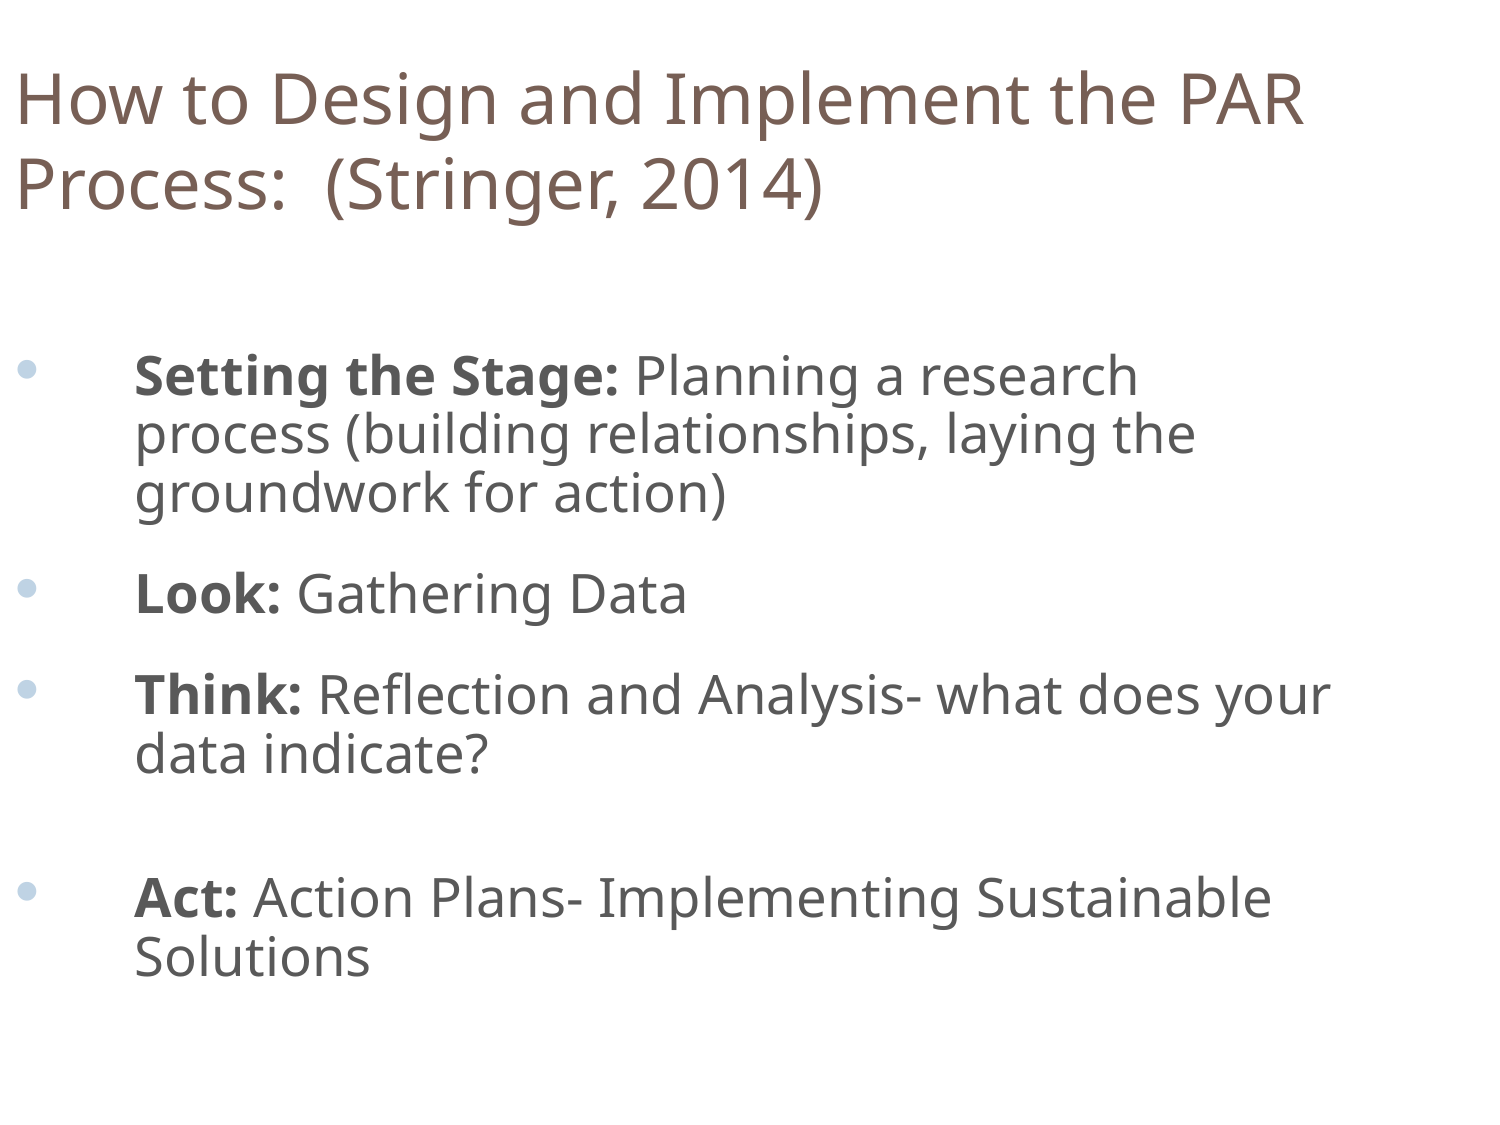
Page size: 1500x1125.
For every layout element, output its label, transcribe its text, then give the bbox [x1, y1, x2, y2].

title How to Design and Implement the PAR Process: (Stringer, 2014) [0, 45, 1350, 233]
list Setting the Stage: Planning a research process (building relationships, laying the groundwork for action) Look: Gathering Data Think: Reflection and Analysis- what does your data indicate? Act: Action Plans- Implementing Sustainable Solutions [0, 262, 1350, 1000]
